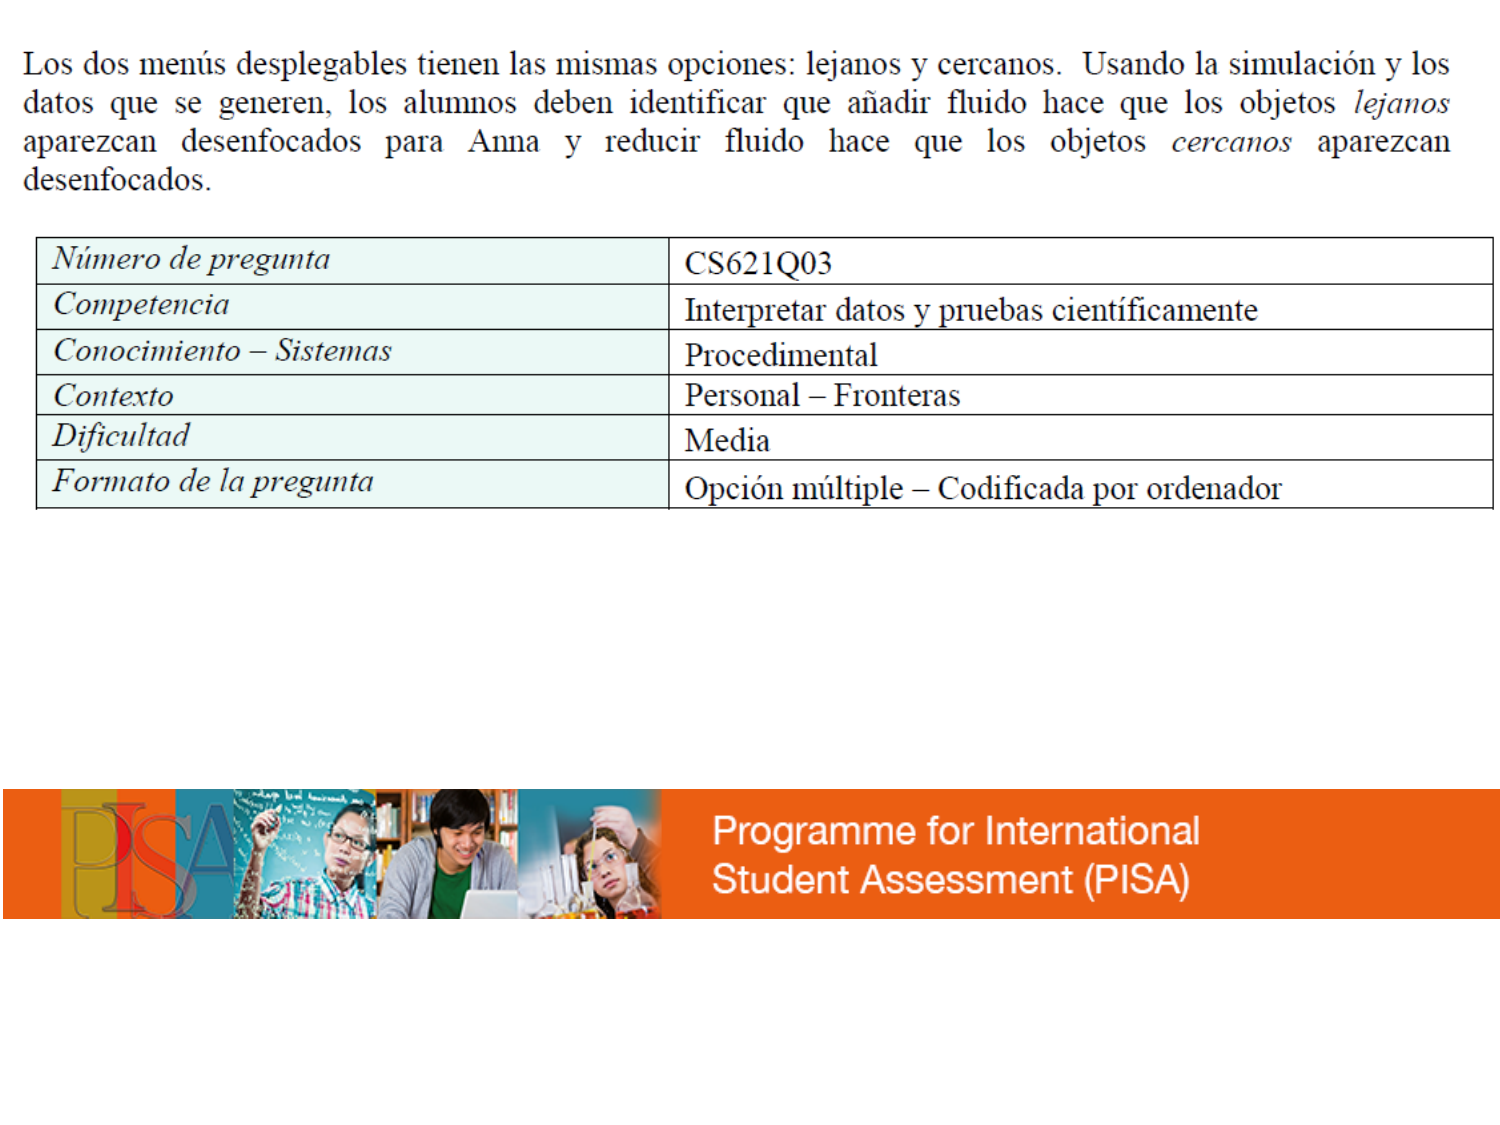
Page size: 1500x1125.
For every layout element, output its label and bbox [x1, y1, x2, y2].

picture [3, 789, 1500, 919]
picture [0, 36, 1500, 513]
